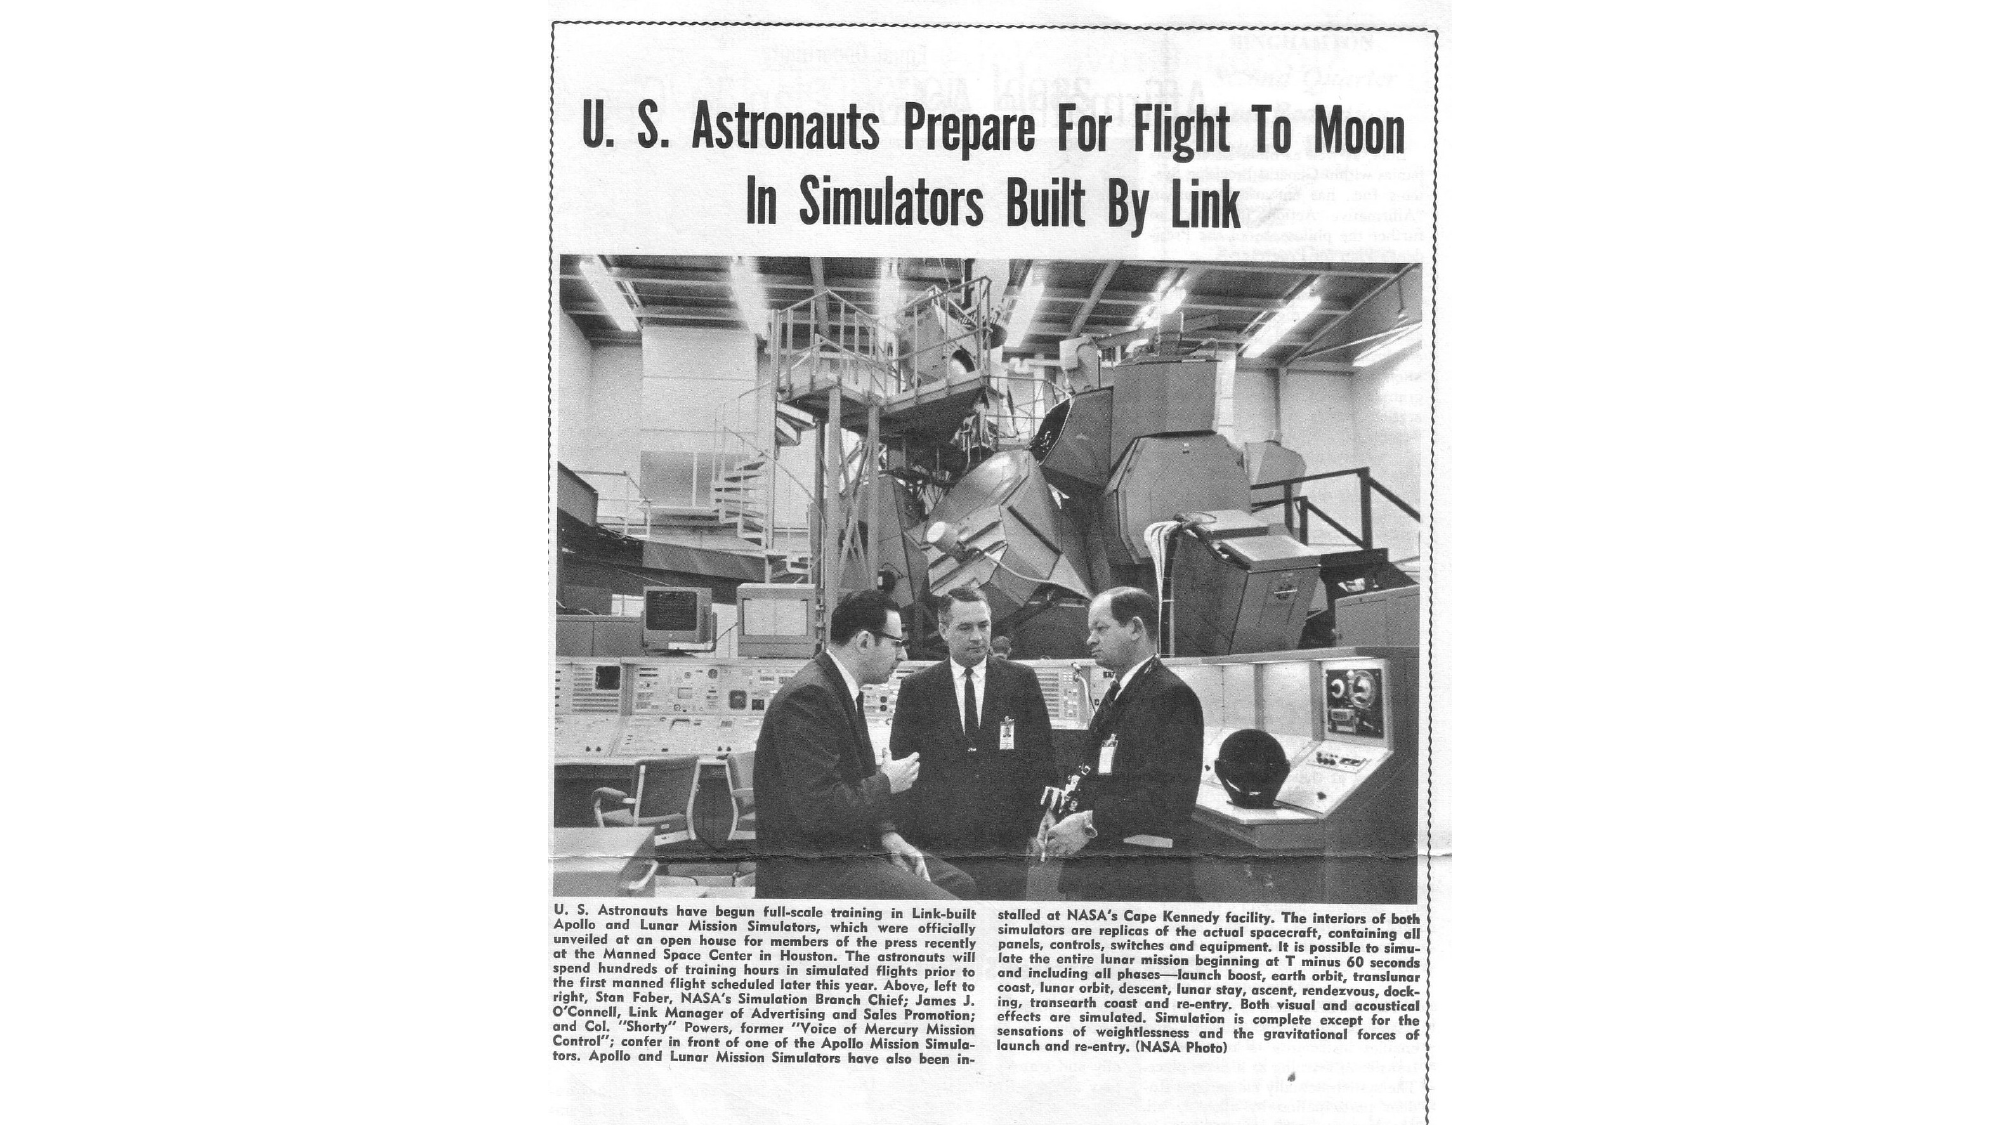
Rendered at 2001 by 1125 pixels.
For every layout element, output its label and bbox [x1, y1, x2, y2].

picture [548, 0, 1452, 1125]
